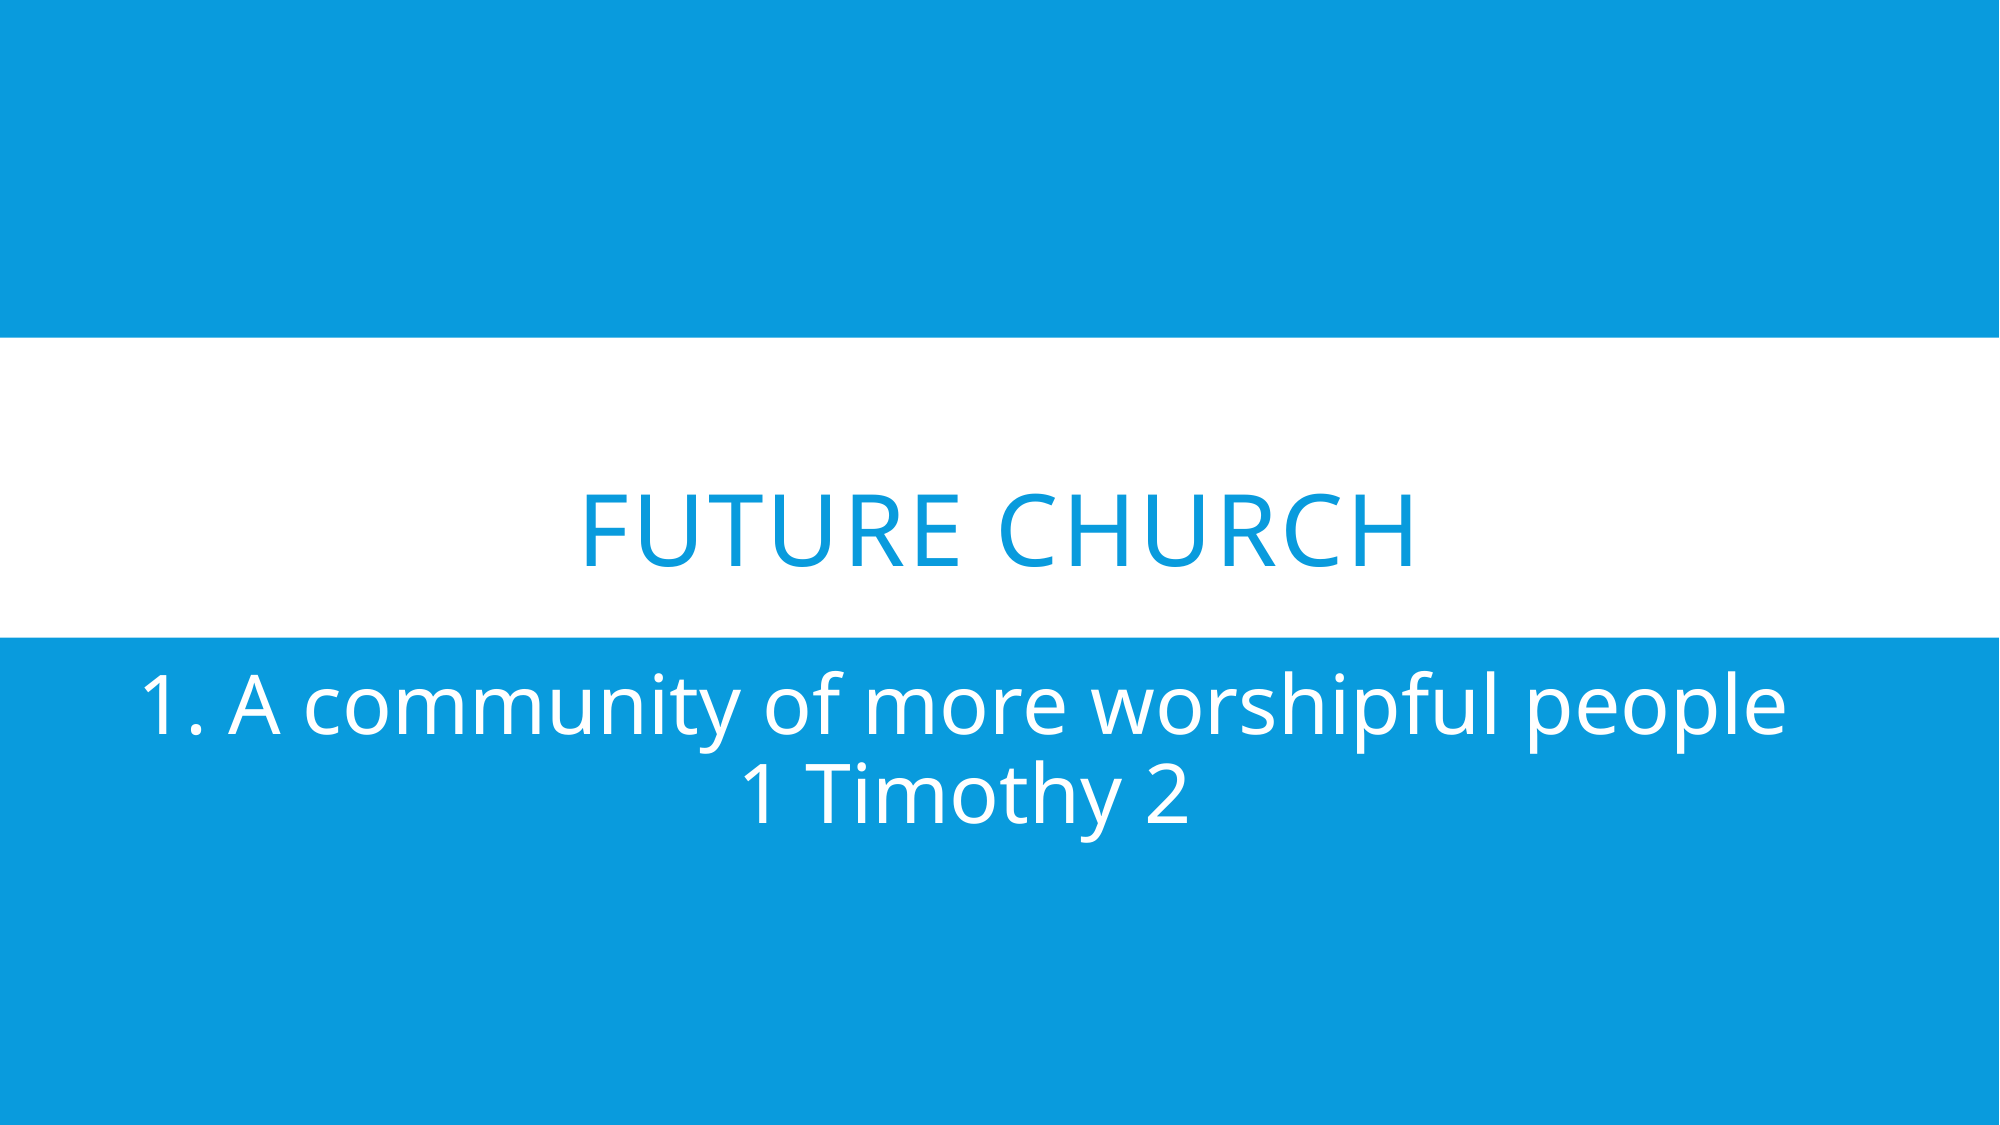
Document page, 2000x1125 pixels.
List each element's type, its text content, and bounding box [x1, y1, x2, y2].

subtitle 1. A community of more worshipful people 1 Timothy 2 [90, 655, 1839, 871]
title Future Church [0, 299, 2000, 775]
